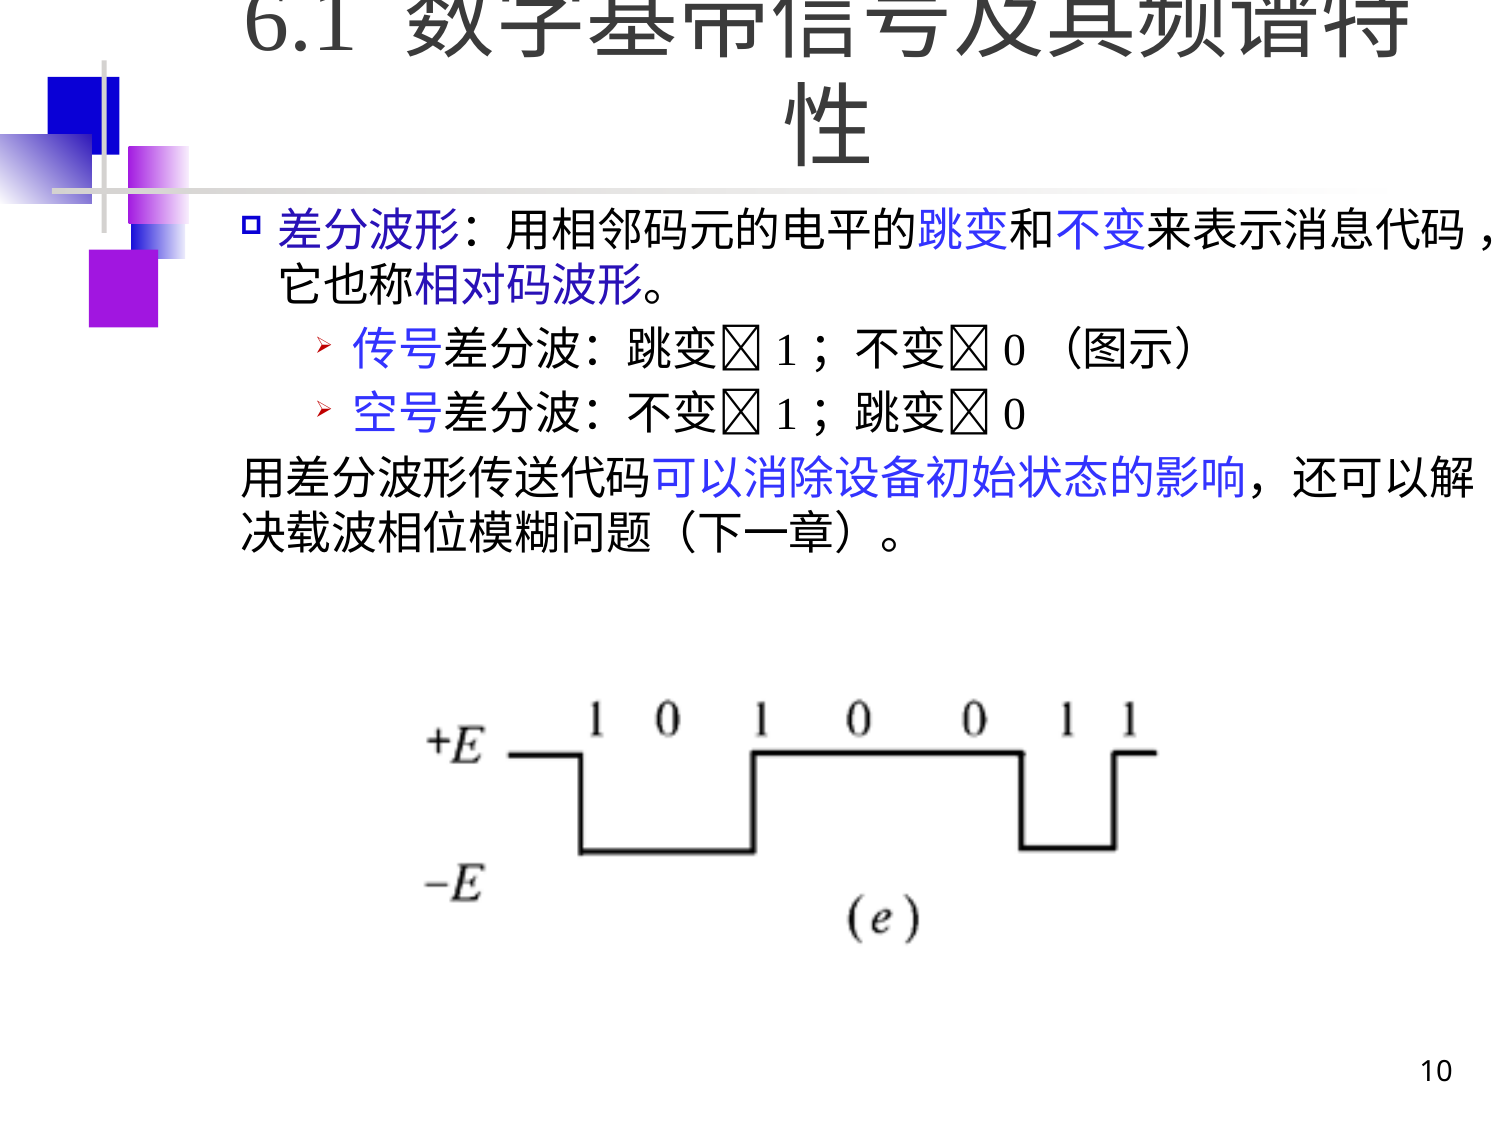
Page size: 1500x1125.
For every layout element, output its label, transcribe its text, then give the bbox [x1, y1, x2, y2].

list 差分波形：用相邻码元的电平的跳变和不变来表示消息代码 ，它也称相对码波形。 传号差分波：跳变1；不变0（图示） 空号差分波：不变1；跳变0 用差分波形传送代码可以消除设备初始状态的影响，还可以解决载波相位模糊问题（下一章）。 [0, 193, 1500, 1125]
picture [343, 687, 1206, 973]
title 6.1 数字基带信号及其频谱特性 [188, 35, 1468, 186]
